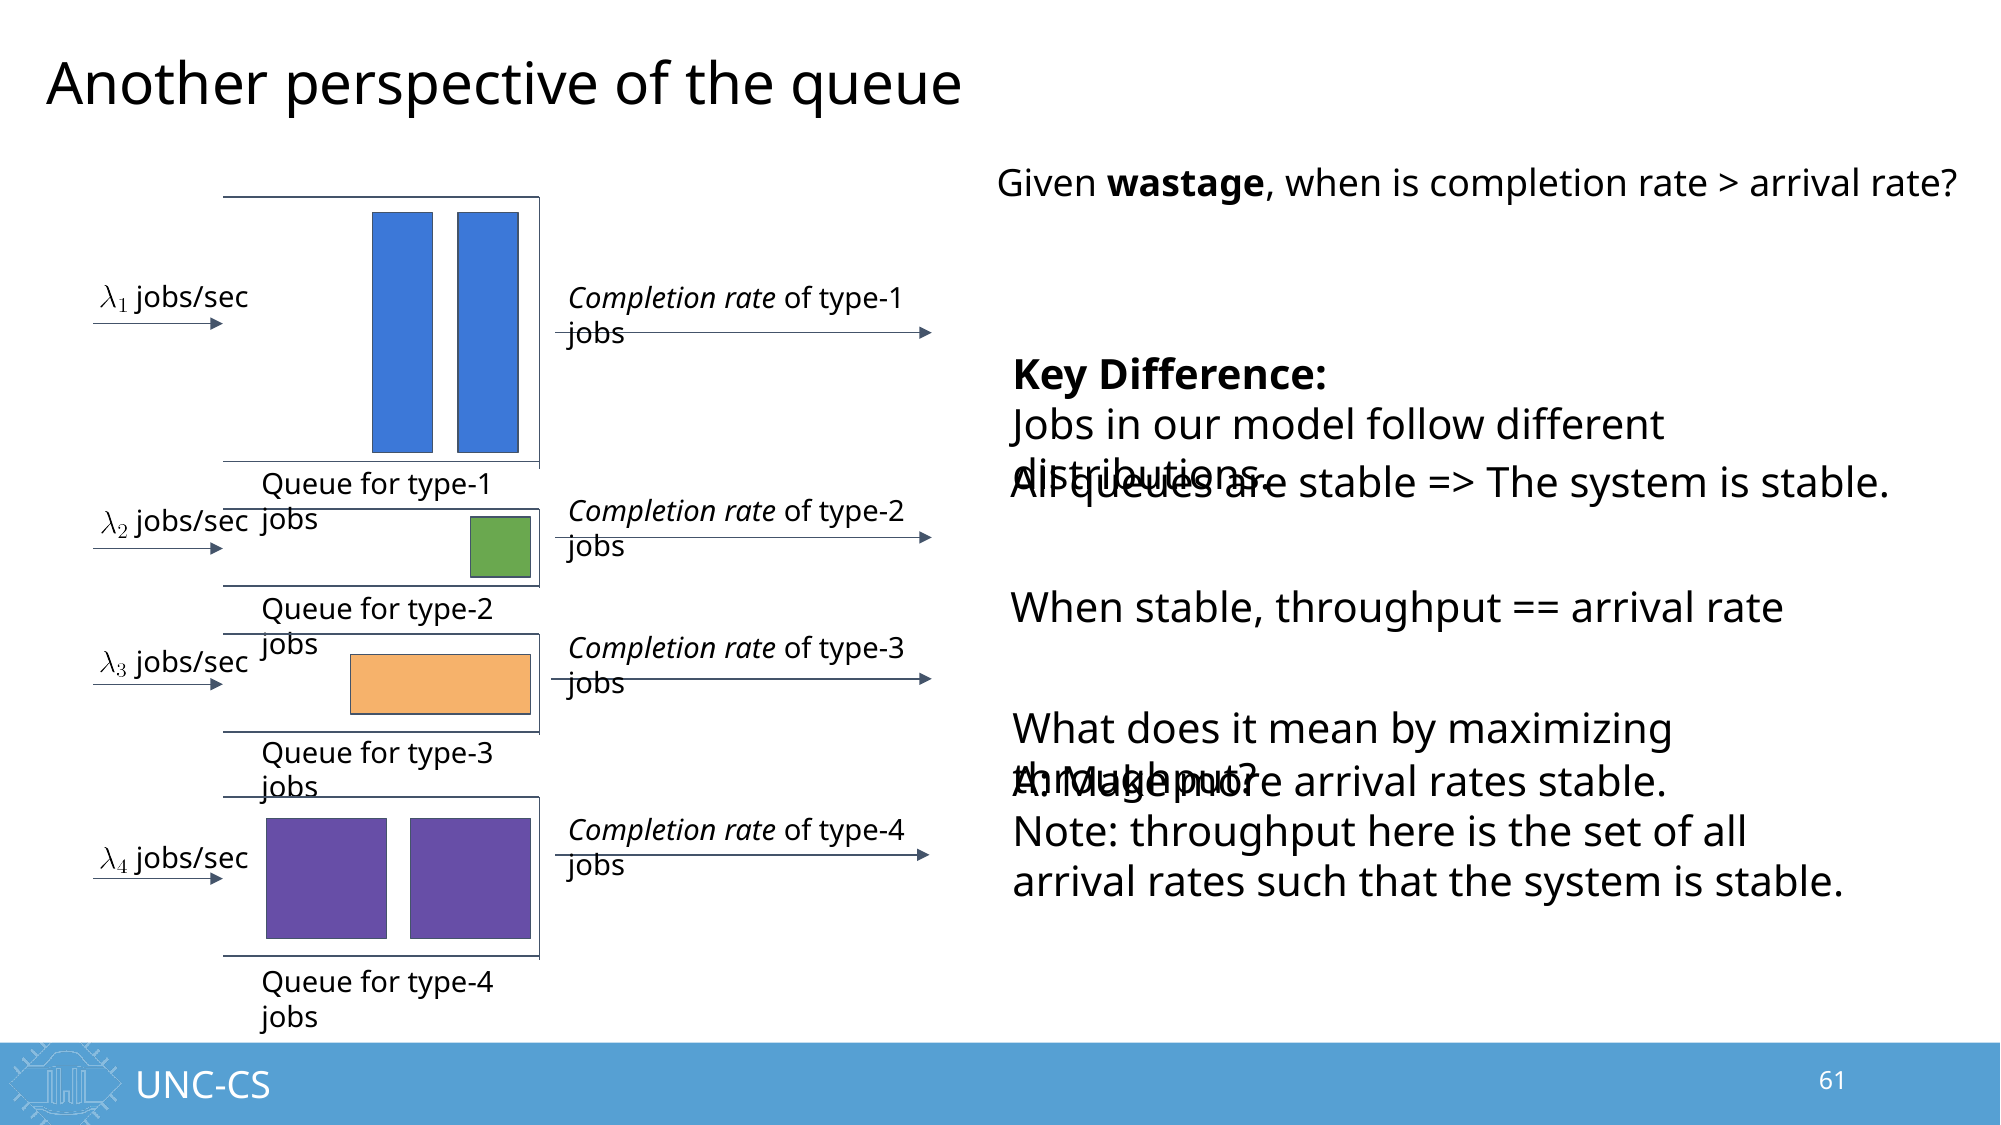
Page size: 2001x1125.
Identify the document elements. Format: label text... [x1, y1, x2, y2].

text_box When stable, throughput == arrival rate [995, 566, 1955, 647]
text_box Queue for type-4 jobs [246, 948, 563, 1049]
picture [99, 651, 126, 678]
text_box What does it mean by maximizing throughput? [997, 687, 1894, 739]
text_box jobs/sec [120, 824, 217, 877]
picture [0, 1042, 127, 1125]
text_box Completion rate of type-4 jobs [552, 795, 965, 896]
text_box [222, 196, 540, 469]
text_box Queue for type-1 jobs [246, 471, 544, 514]
picture [100, 284, 127, 312]
text_box jobs/sec [120, 628, 267, 683]
picture [101, 511, 128, 538]
text_box A: Make more arrival rates stable. Note: throughput here is the set of all arrival rates such that the system is stable. [997, 739, 1894, 920]
text_box Given wastage, when is completion rate > arrival rate? [981, 144, 1980, 219]
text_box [222, 633, 540, 735]
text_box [222, 508, 540, 589]
text_box Key Difference: Jobs in our model follow different distributions. [997, 332, 1857, 441]
text_box Another perspective of the queue [31, 31, 1276, 132]
text_box jobs/sec [120, 263, 217, 323]
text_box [222, 796, 540, 961]
text_box Queue for type-2 jobs [246, 575, 563, 676]
slide_number 61 [1637, 1052, 1863, 1113]
text_box Completion rate of type-2 jobs [552, 477, 965, 578]
text_box Queue for type-3 jobs [246, 718, 563, 819]
text_box All queues are stable => The system is stable. [995, 441, 1955, 522]
picture [100, 847, 127, 873]
text_box Completion rate of type-3 jobs [552, 614, 965, 715]
text_box jobs/sec [120, 487, 267, 547]
text_box Completion rate of type-1 jobs [552, 264, 965, 365]
